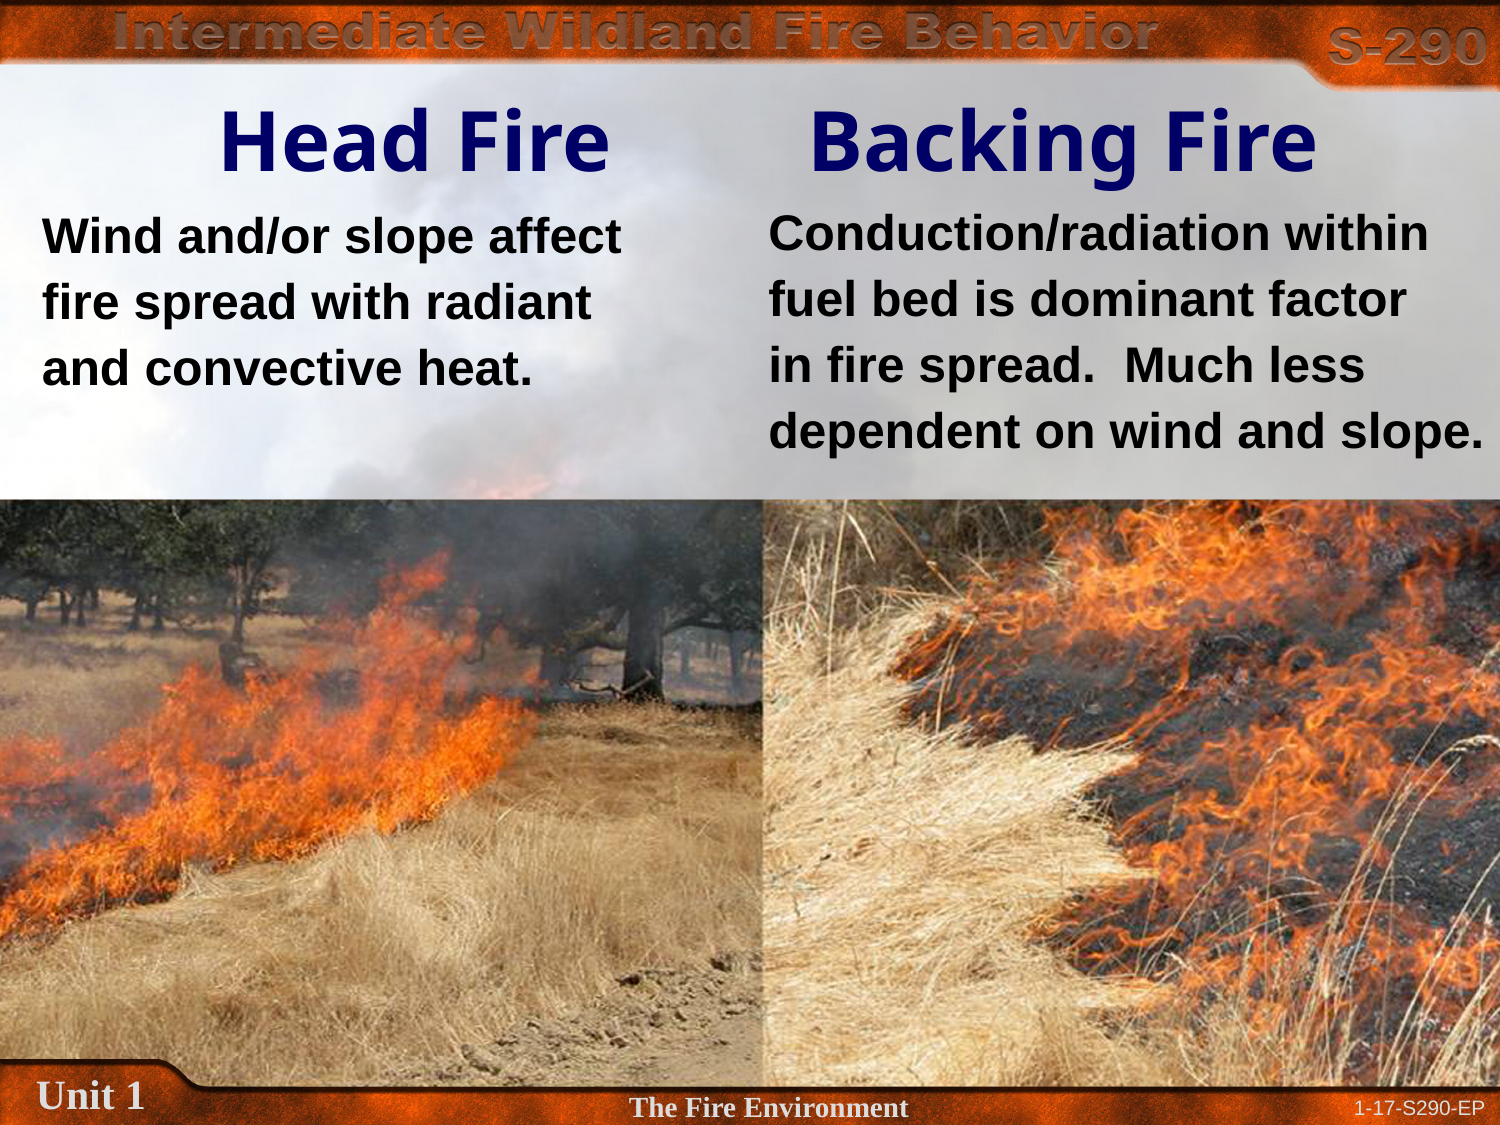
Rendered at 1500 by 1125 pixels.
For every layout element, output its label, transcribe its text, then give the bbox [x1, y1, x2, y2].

picture [0, 0, 1500, 1125]
text_box Conduction/radiation within fuel bed is dominant factor in fire spread. Much less dependent on wind and slope. [753, 187, 1500, 467]
text_box Wind and/or slope affect fire spread with radiant and convective heat. [27, 190, 675, 403]
title Head Fire Backing Fire [112, 94, 1425, 183]
